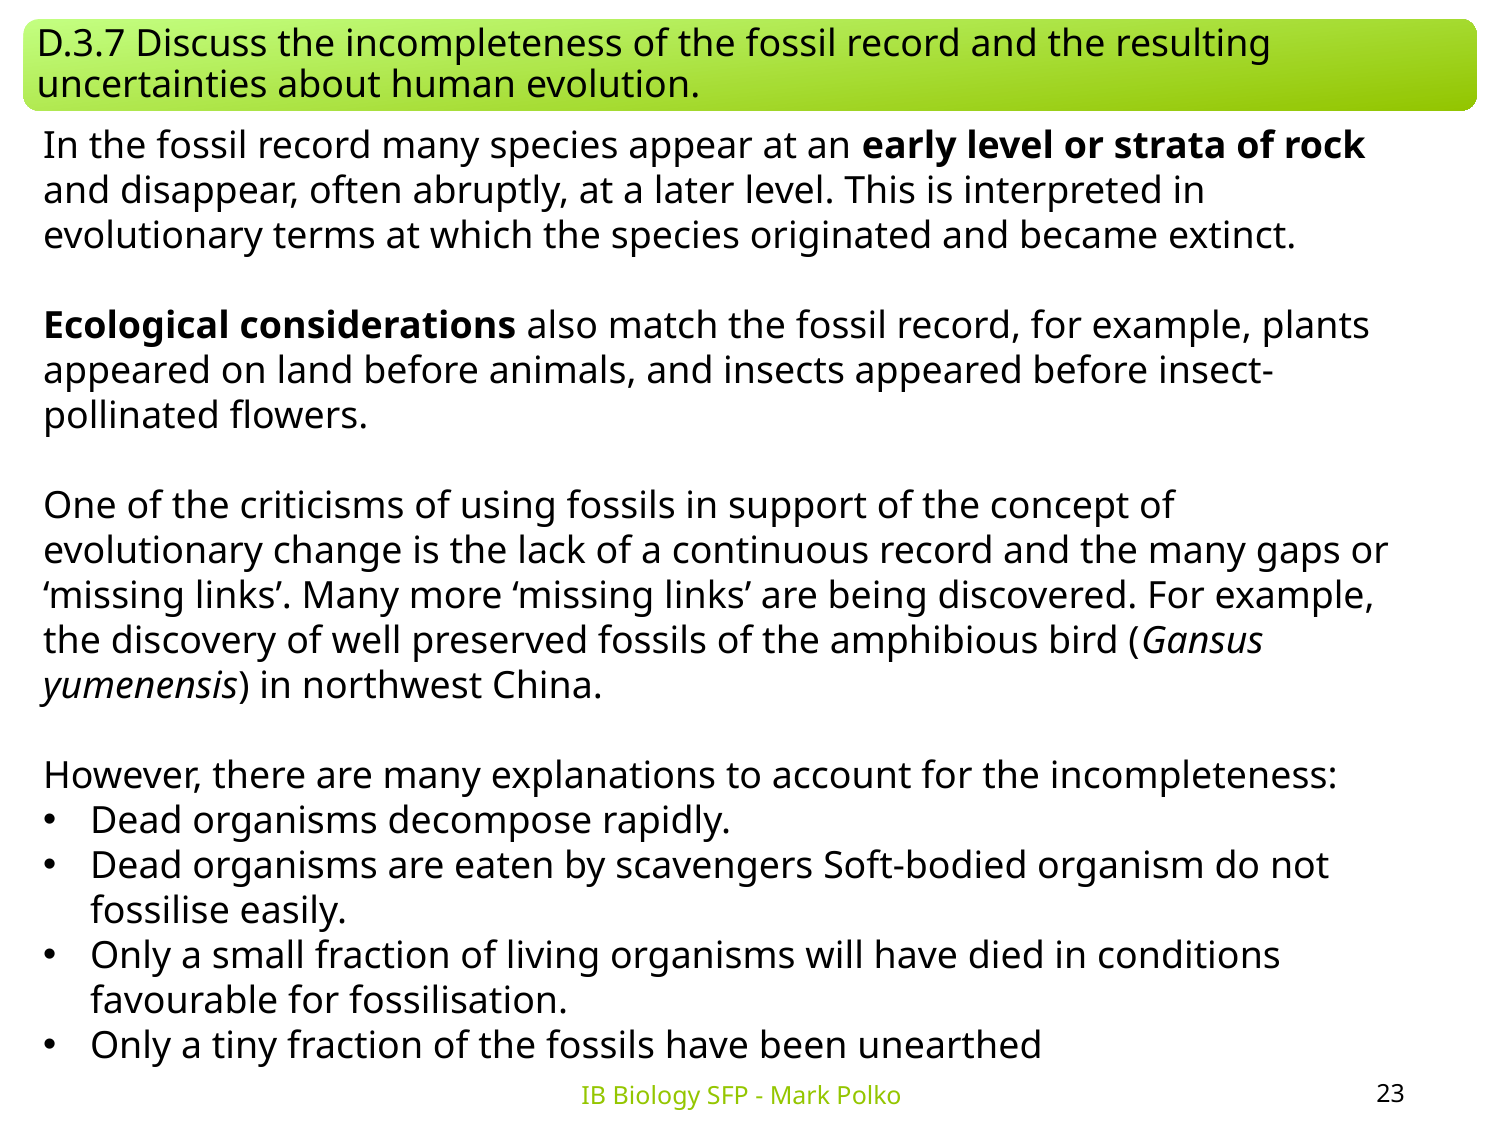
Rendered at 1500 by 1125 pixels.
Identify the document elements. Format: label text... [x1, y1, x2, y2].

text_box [23, 18, 1477, 111]
text_box In the fossil record many species appear at an early level or strata of rock and disappear, often abruptly, at a later level. This is interpreted in evolutionary terms at which the species originated and became extinct. Ecological considerations also match the fossil record, for example, plants appeared on land before animals, and insects appeared before insect-pollinated flowers. One of the criticisms of using fossils in support of the concept of evolutionary change is the lack of a continuous record and the many gaps or ‘missing links’. Many more ‘missing links’ are being discovered. For example, the discovery of well preserved fossils of the amphibious bird (Gansus yumenensis) in northwest China. However, there are many explanations to account for the incompleteness: Dead organisms decompose rapidly. Dead organisms are eaten by scavengers Soft-bodied organism do not fossilise easily. Only a small fraction of living organisms will have died in conditions favourable for fossilisation. Only a tiny fraction of the fossils have been unearthed [28, 120, 1419, 1074]
slide_number 23 [1281, 1064, 1500, 1125]
footer IB Biology SFP - Mark Polko [454, 1074, 1030, 1125]
